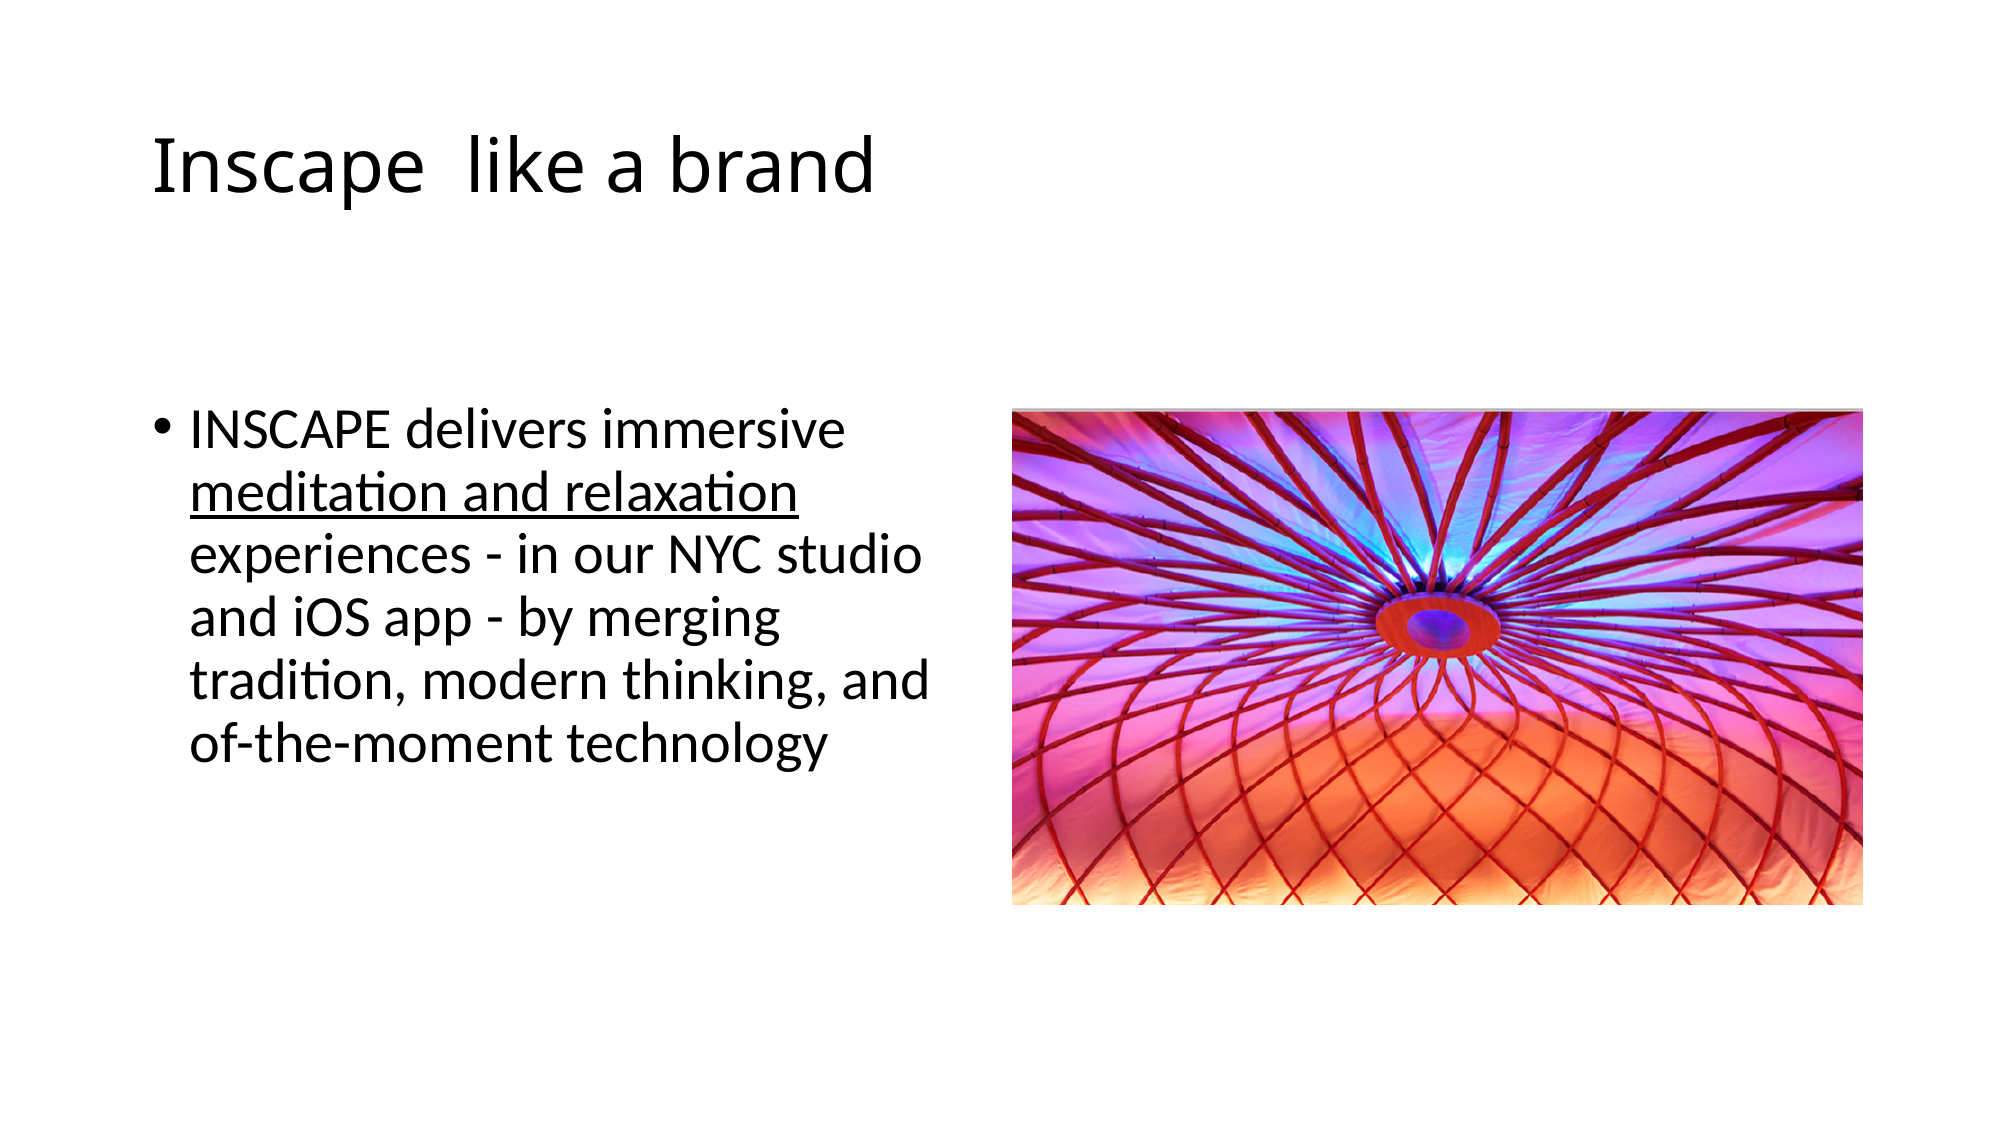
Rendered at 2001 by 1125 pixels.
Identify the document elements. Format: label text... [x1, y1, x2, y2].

list INSCAPE delivers immersive meditation and relaxation experiences - in our NYC studio and iOS app - by merging tradition, modern thinking, and of-the-moment technology [137, 299, 988, 1014]
title Inscape like a brand [137, 59, 1863, 278]
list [1012, 408, 1863, 905]
